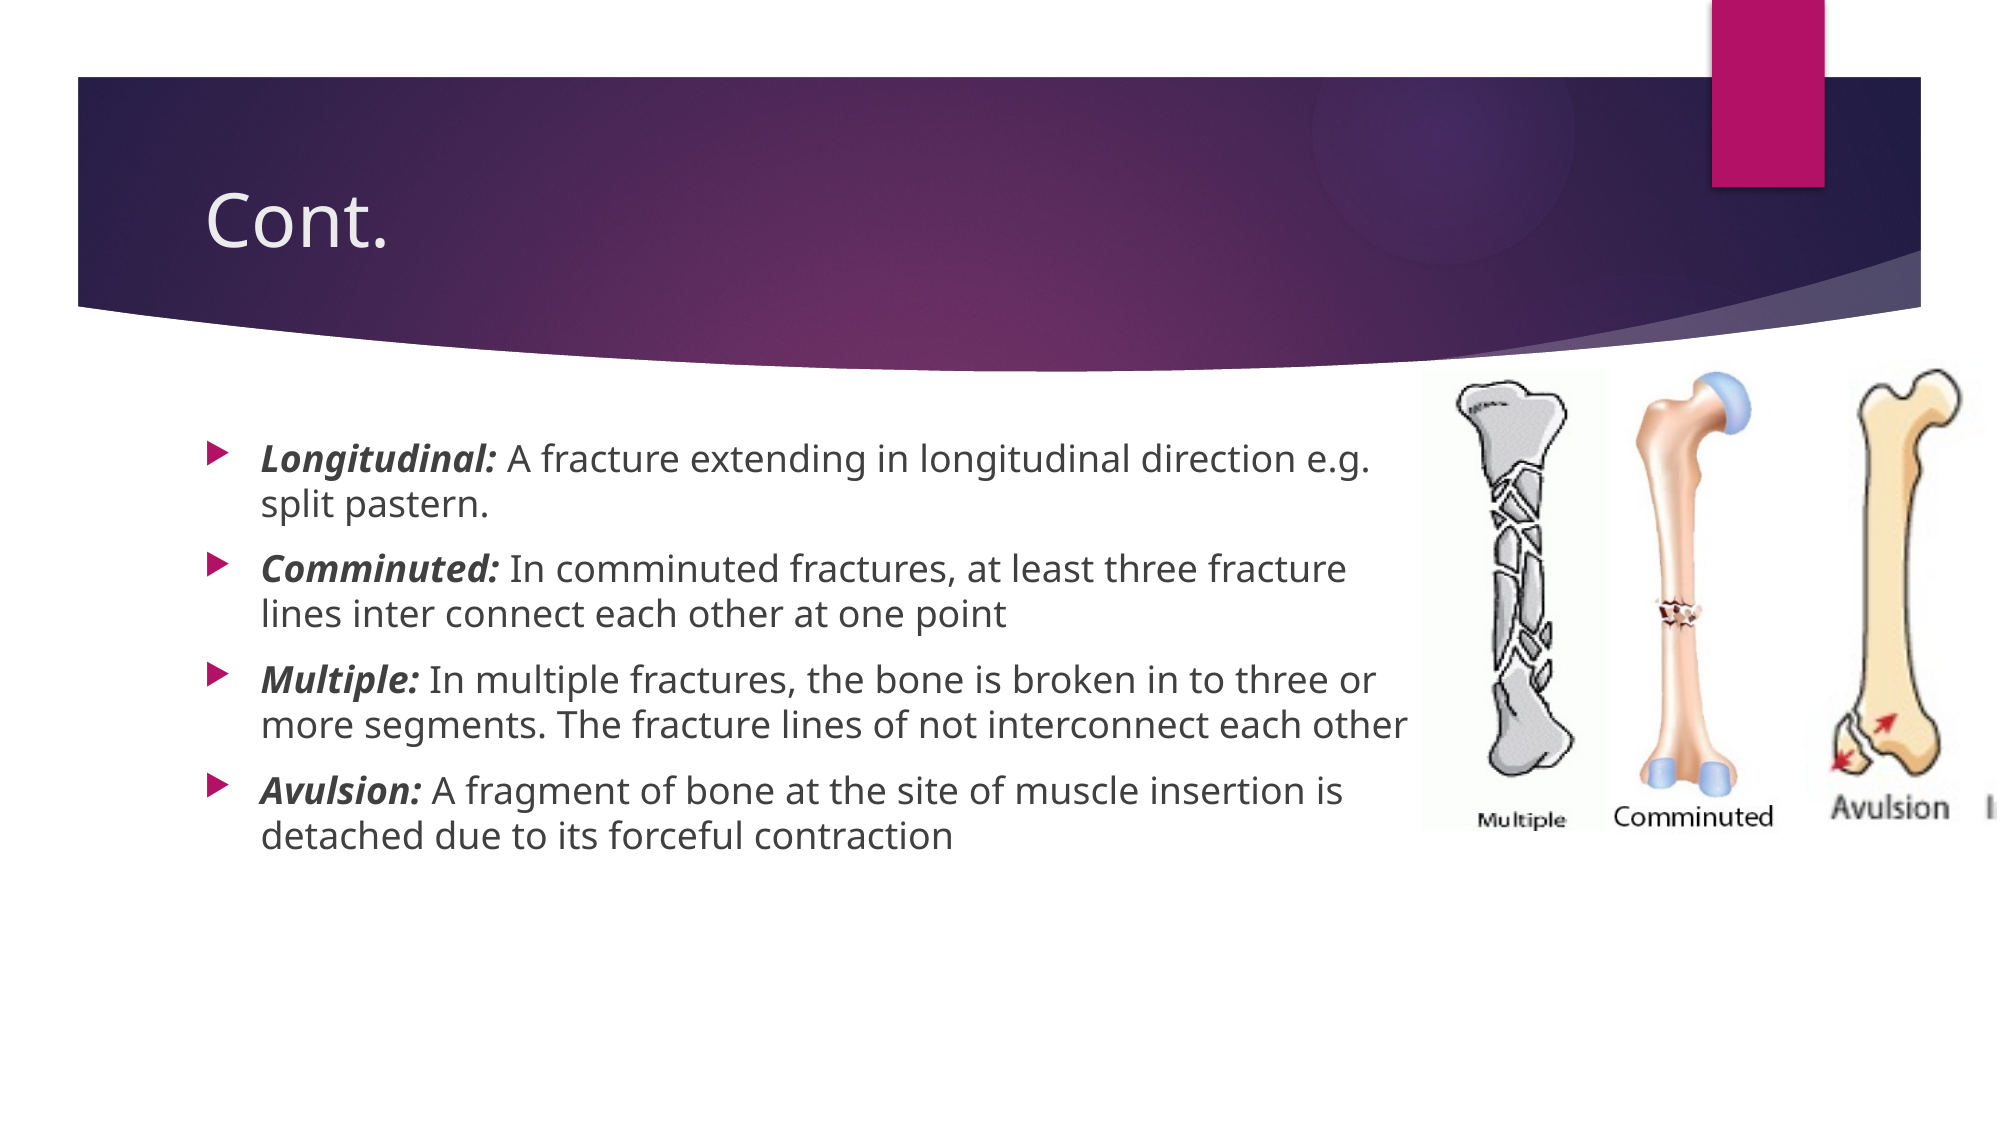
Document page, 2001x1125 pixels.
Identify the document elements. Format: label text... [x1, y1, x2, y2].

title Cont. [189, 159, 1627, 276]
picture [1421, 359, 1790, 842]
list Longitudinal: A fracture extending in longitudinal direction e.g. split pastern. Comminuted: In comminuted fractures, at least three fracture lines inter connect each other at one point Multiple: In multiple fractures, the bone is broken in to three or more segments. The fracture lines of not interconnect each other Avulsion: A fragment of bone at the site of muscle insertion is detached due to its forceful contraction [189, 427, 1444, 988]
picture [1805, 359, 1998, 842]
